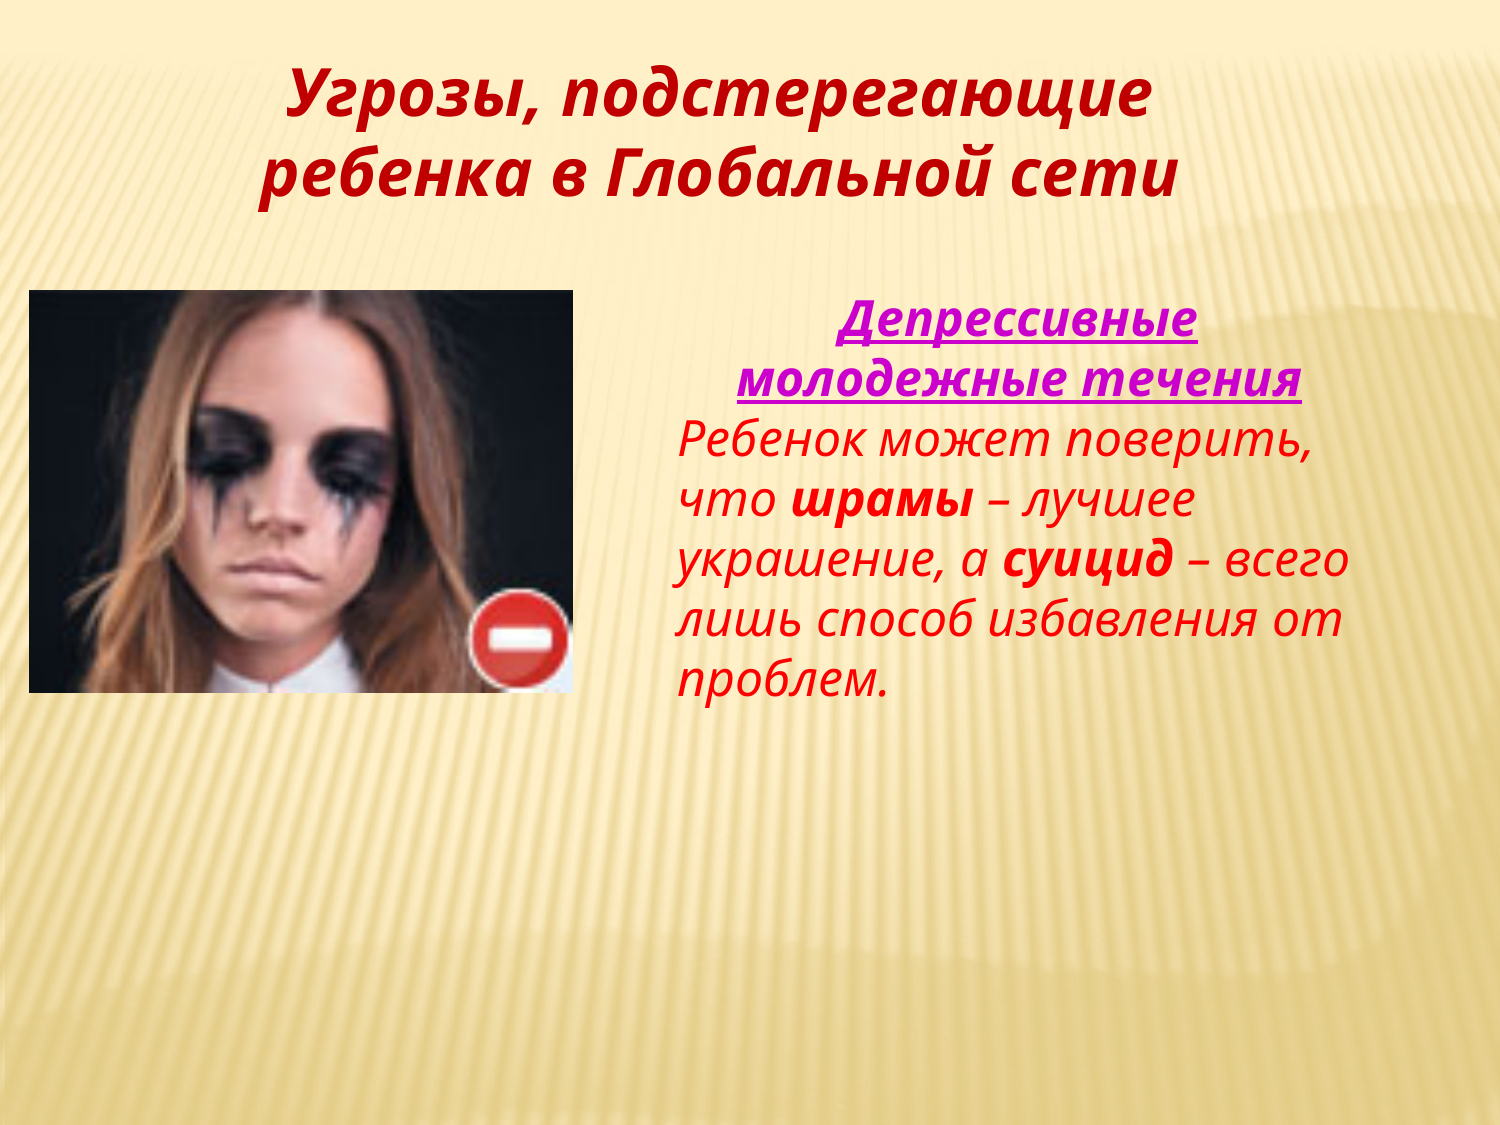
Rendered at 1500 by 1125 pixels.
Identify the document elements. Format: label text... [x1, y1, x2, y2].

text_box Депрессивные молодежные течения Ребенок может поверить, что шрамы – лучшее украшение, а суицид – всего лишь способ избавления от проблем. [655, 278, 1376, 714]
picture [29, 290, 574, 693]
text_box Угрозы, подстерегающие ребенка в Глобальной сети [171, 42, 1270, 218]
